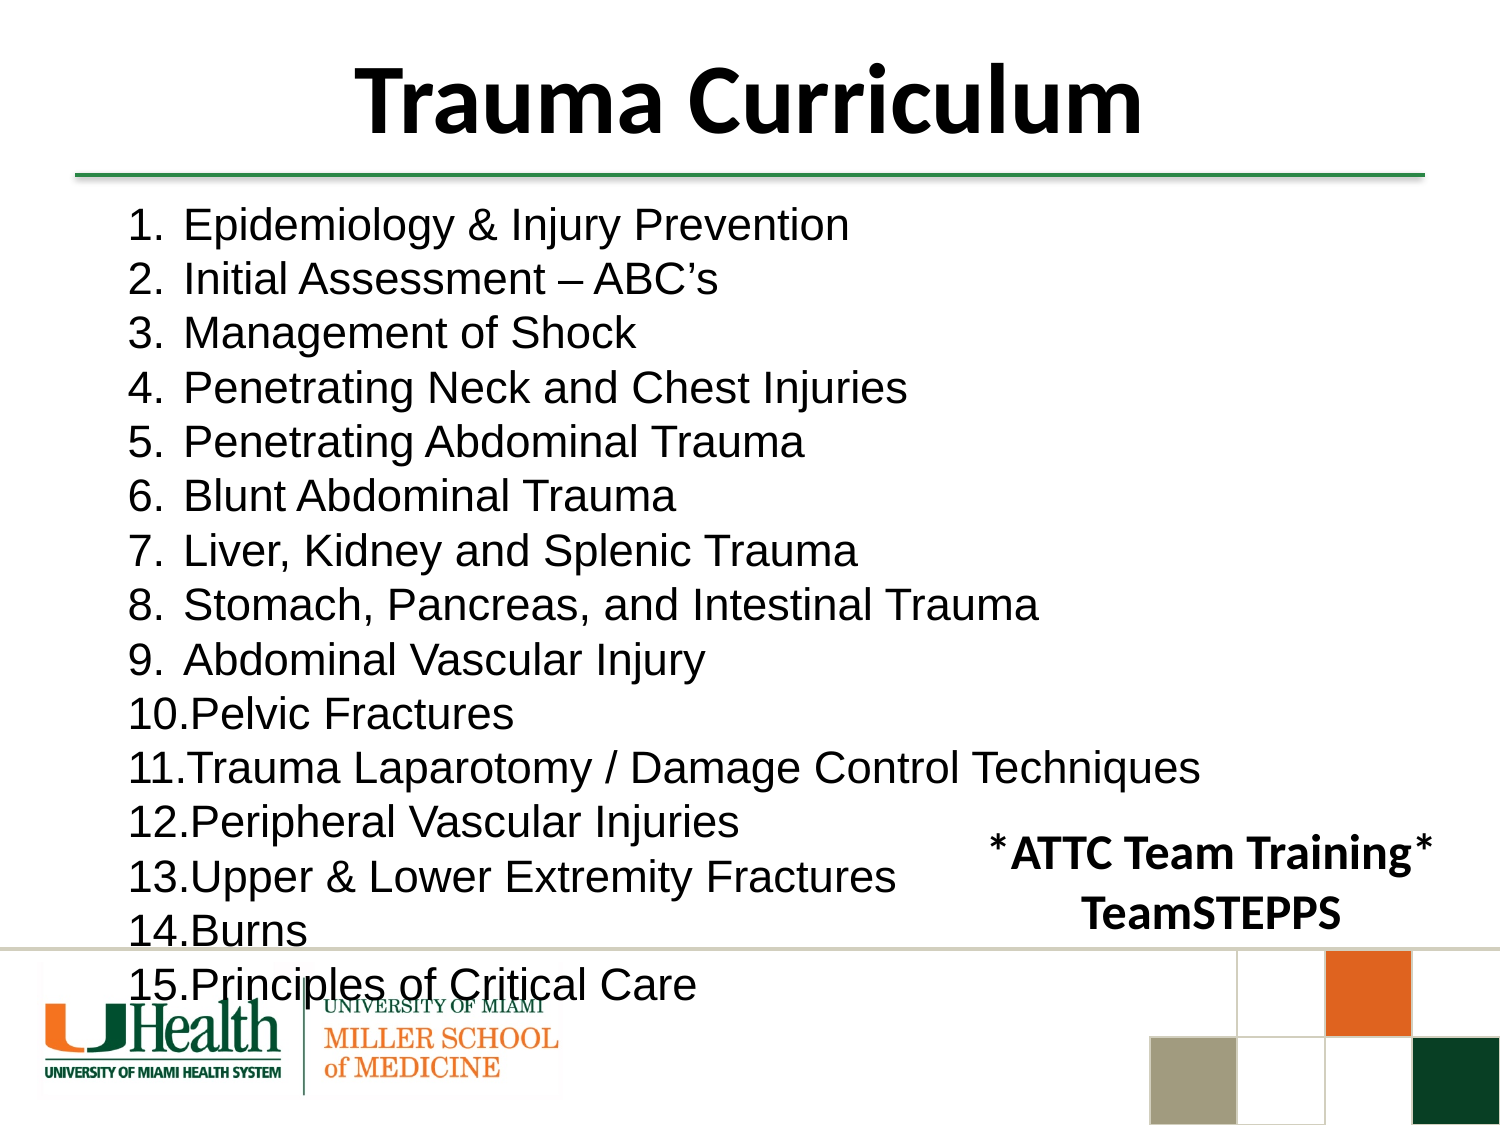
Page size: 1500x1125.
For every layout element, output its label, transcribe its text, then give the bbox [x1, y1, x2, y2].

text_box *ATTC Team Training* TeamSTEPPS [970, 812, 1452, 948]
list Epidemiology & Injury Prevention Initial Assessment – ABC’s Management of Shock Penetrating Neck and Chest Injuries Penetrating Abdominal Trauma Blunt Abdominal Trauma Liver, Kidney and Splenic Trauma Stomach, Pancreas, and Intestinal Trauma Abdominal Vascular Injury Pelvic Fractures Trauma Laparotomy / Damage Control Techniques Peripheral Vascular Injuries Upper & Lower Extremity Fractures Burns Principles of Critical Care [112, 187, 1374, 1025]
title Trauma Curriculum [75, 0, 1425, 188]
picture [37, 962, 563, 1100]
